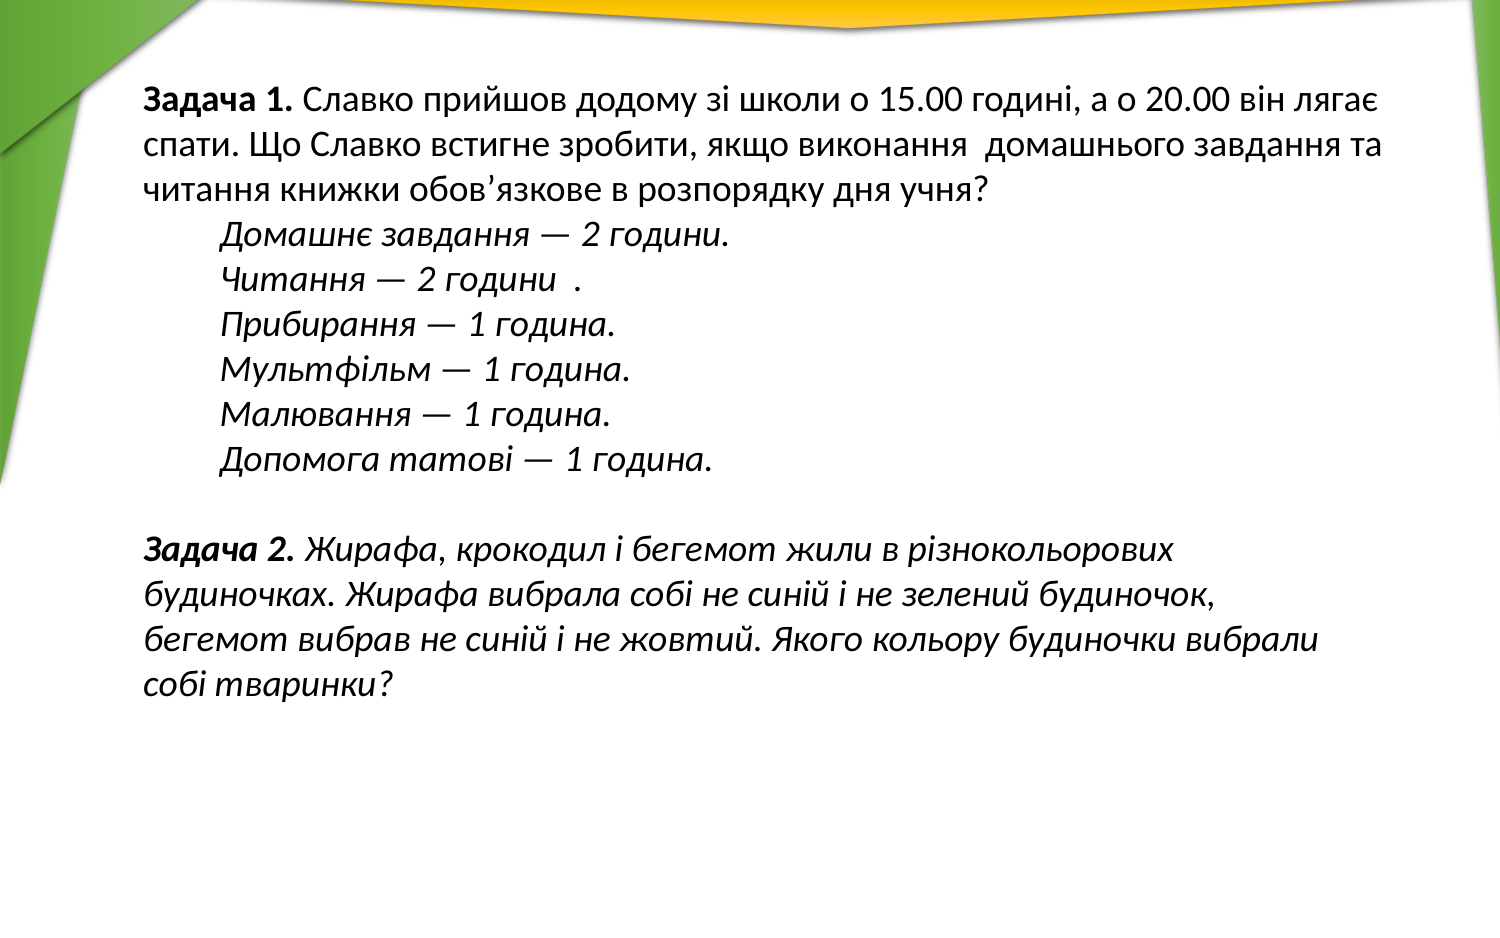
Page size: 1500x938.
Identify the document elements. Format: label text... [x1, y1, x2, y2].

text_box Задача 1. Славко прийшов додому зі школи о 15.00 годині, а о 20.00 він лягає спати. Що Славко встигне зробити, якщо виконання домашнього завдання та читання книжки обов’язкове в розпорядку дня учня? Домашнє завдання — 2 години. Читання — 2 години . Прибирання — 1 година. Мультфільм — 1 година. Малювання — 1 година. Допомога татові — 1 година. Задача 2. Жирафа, крокодил і бегемот жили в різнокольорових будиночках. Жирафа вибрала собі не синій і не зелений будиночок, бегемот вибрав не синій і не жовтий. Якого кольору будиночки вибрали собі тваринки? [128, 513, 1499, 757]
picture [0, 0, 1500, 513]
